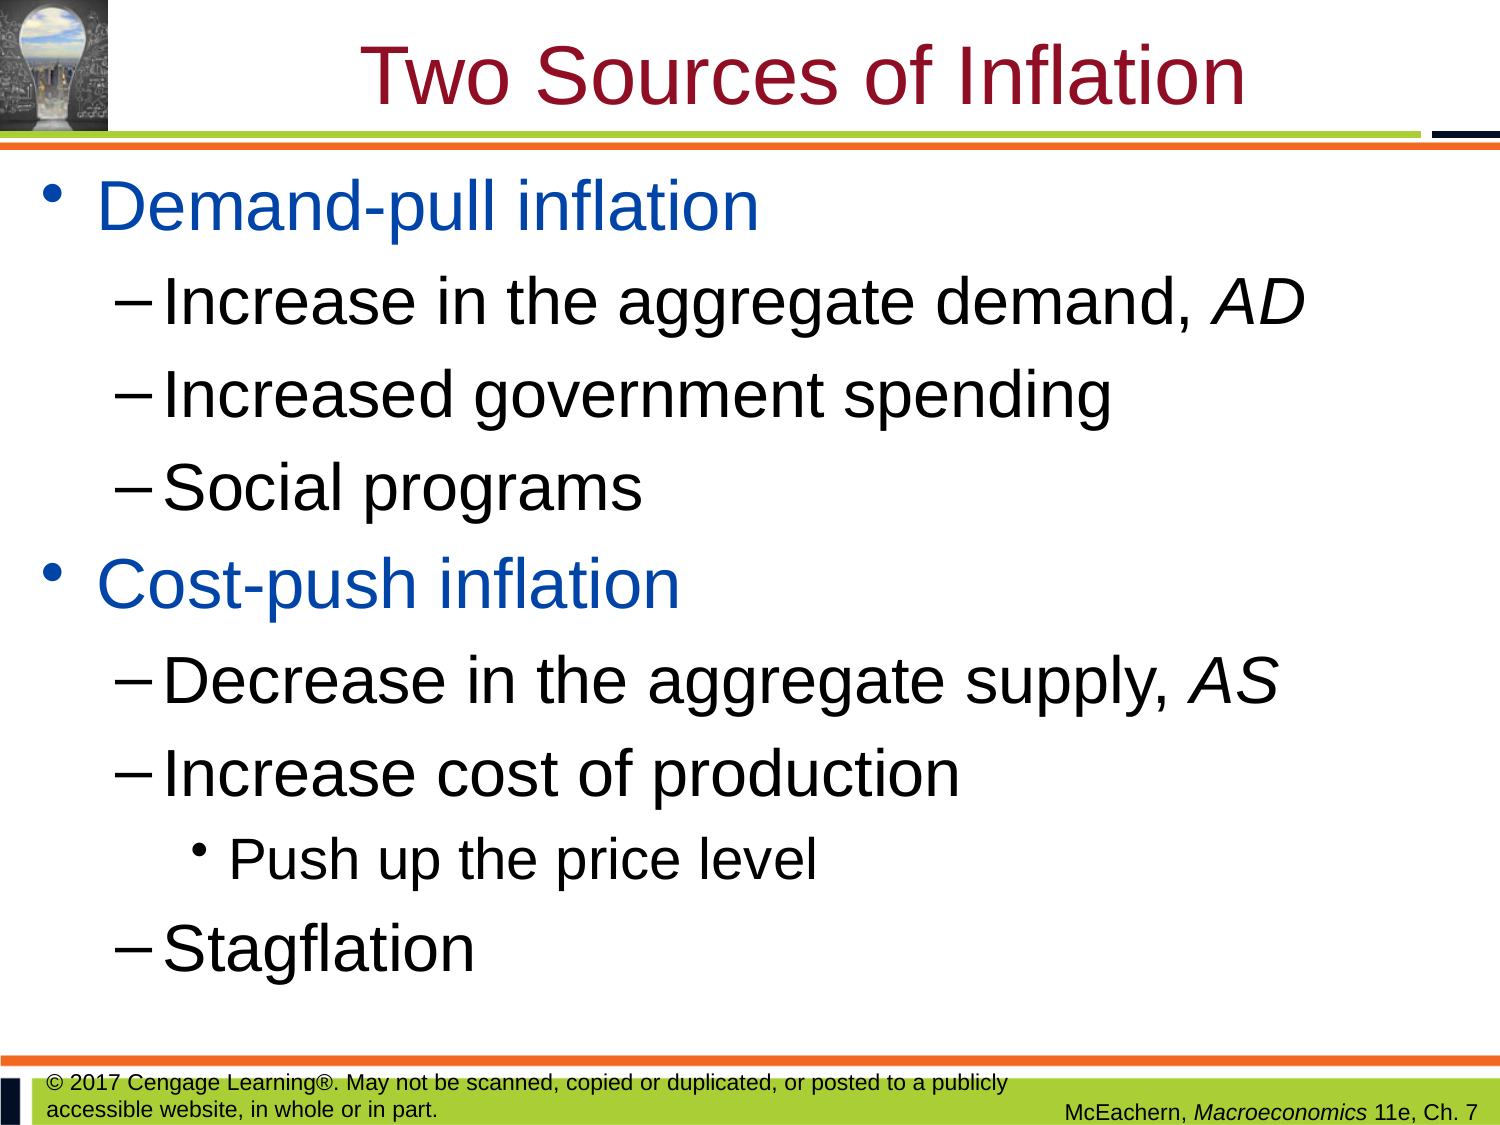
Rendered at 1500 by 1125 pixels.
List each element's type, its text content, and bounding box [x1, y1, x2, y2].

footer © 2017 Cengage Learning®. May not be scanned, copied or duplicated, or posted to a publicly accessible website, in whole or in part. [31, 1065, 1048, 1125]
list Demand-pull inflation Increase in the aggregate demand, AD Increased government spending Social programs Cost-push inflation Decrease in the aggregate supply, AS Increase cost of production Push up the price level Stagflation [25, 151, 1475, 1058]
title Two Sources of Inflation [107, 0, 1500, 142]
picture [2, 1056, 1500, 1124]
picture [0, 0, 1500, 150]
